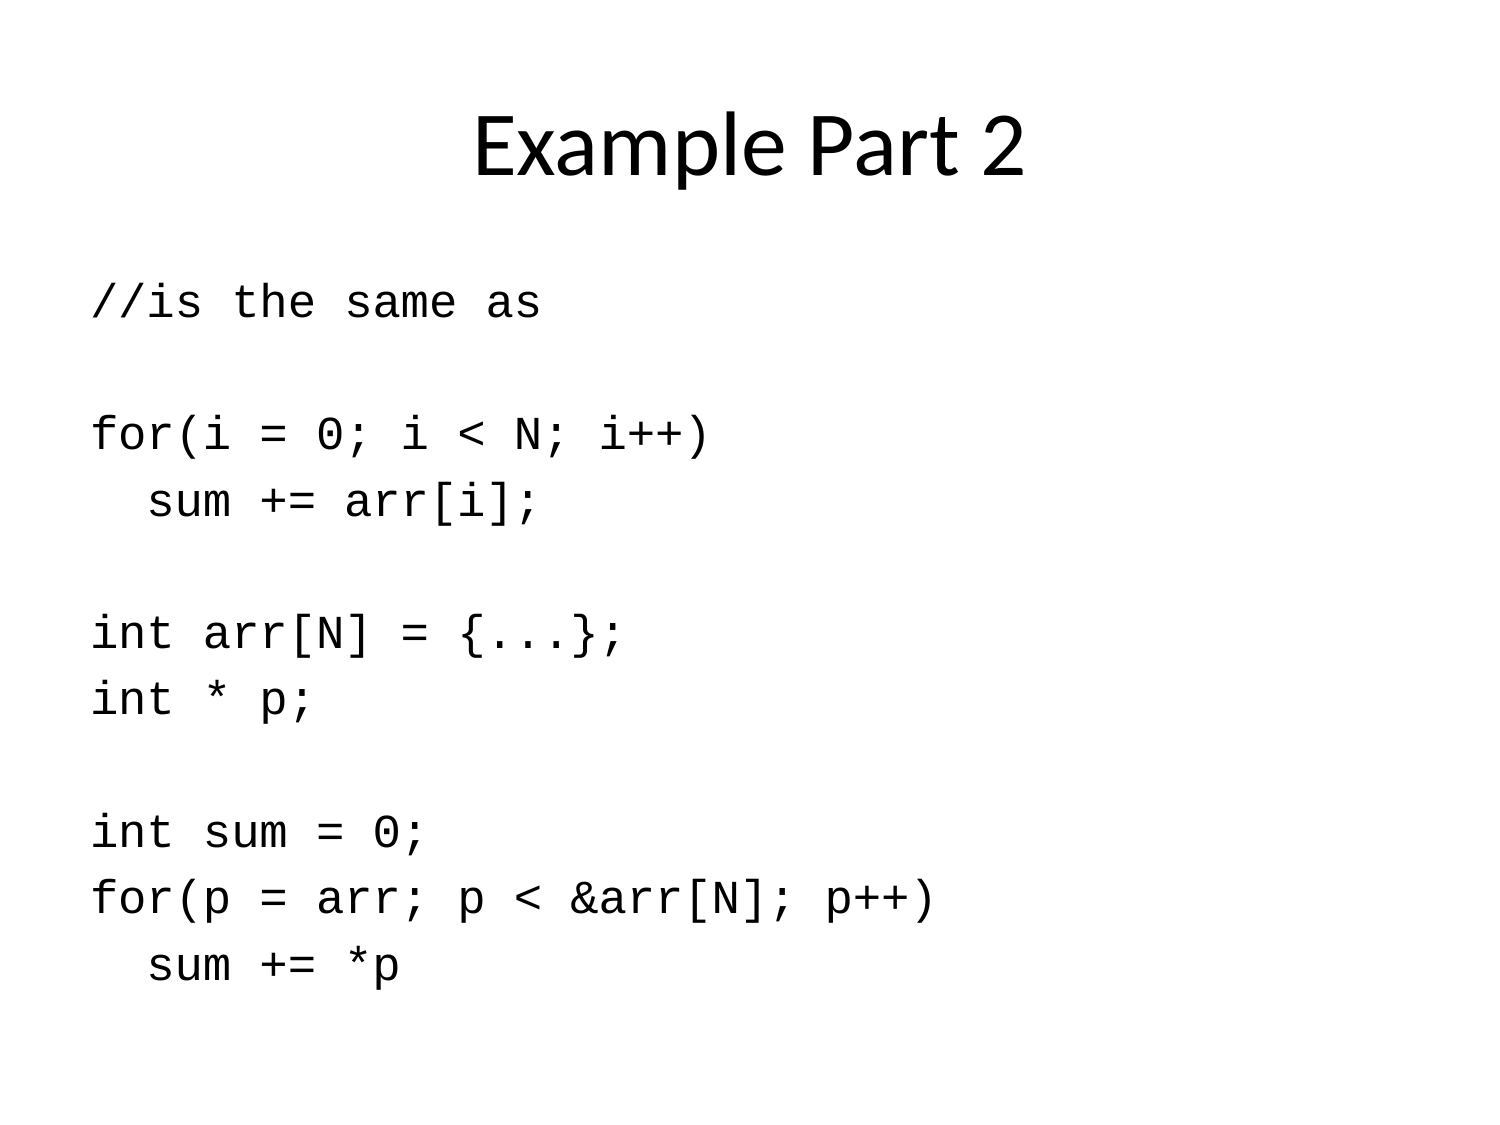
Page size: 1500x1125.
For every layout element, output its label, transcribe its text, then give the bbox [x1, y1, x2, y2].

list //is the same as for(i = 0; i < N; i++) sum += arr[i]; int arr[N] = {...}; int * p; int sum = 0; for(p = arr; p < &arr[N]; p++) sum += *p [75, 262, 1425, 1005]
title Example Part 2 [75, 45, 1425, 233]
